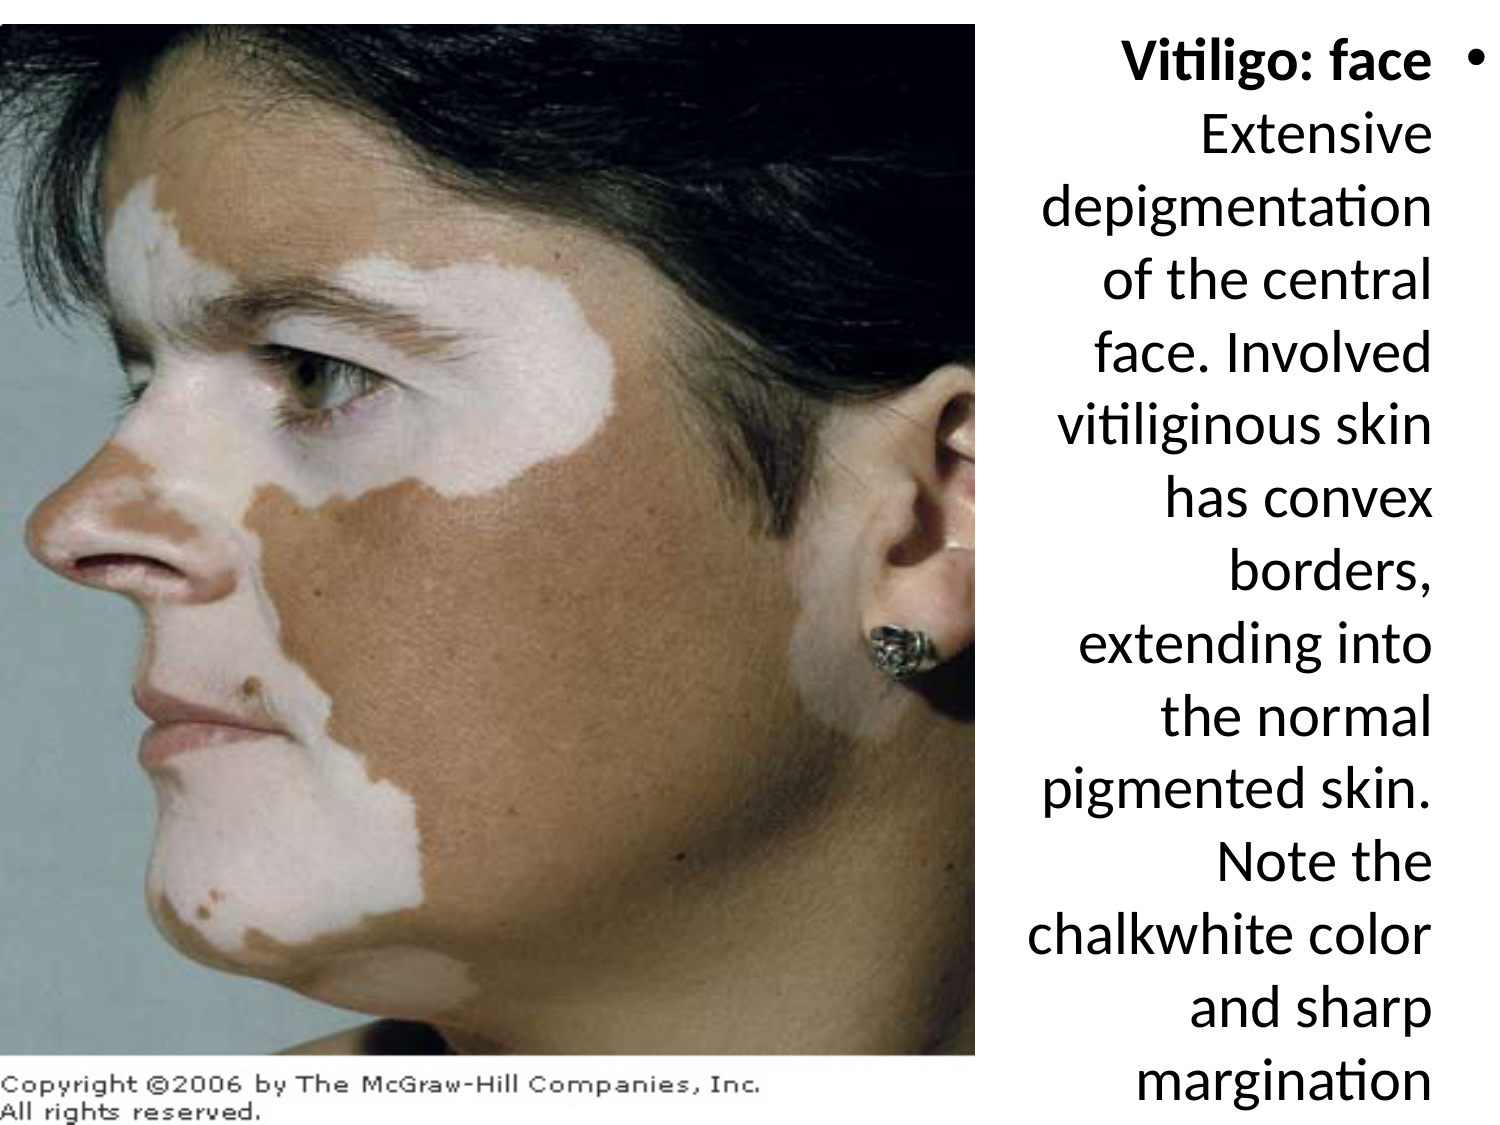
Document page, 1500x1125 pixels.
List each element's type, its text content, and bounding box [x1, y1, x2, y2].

picture [0, 24, 976, 1125]
list Vitiligo: face Extensive depigmentation of the central face. Involved vitiliginous skin has convex borders, extending into the normal pigmented skin. Note the chalkwhite color and sharp margination [975, 12, 1500, 1125]
